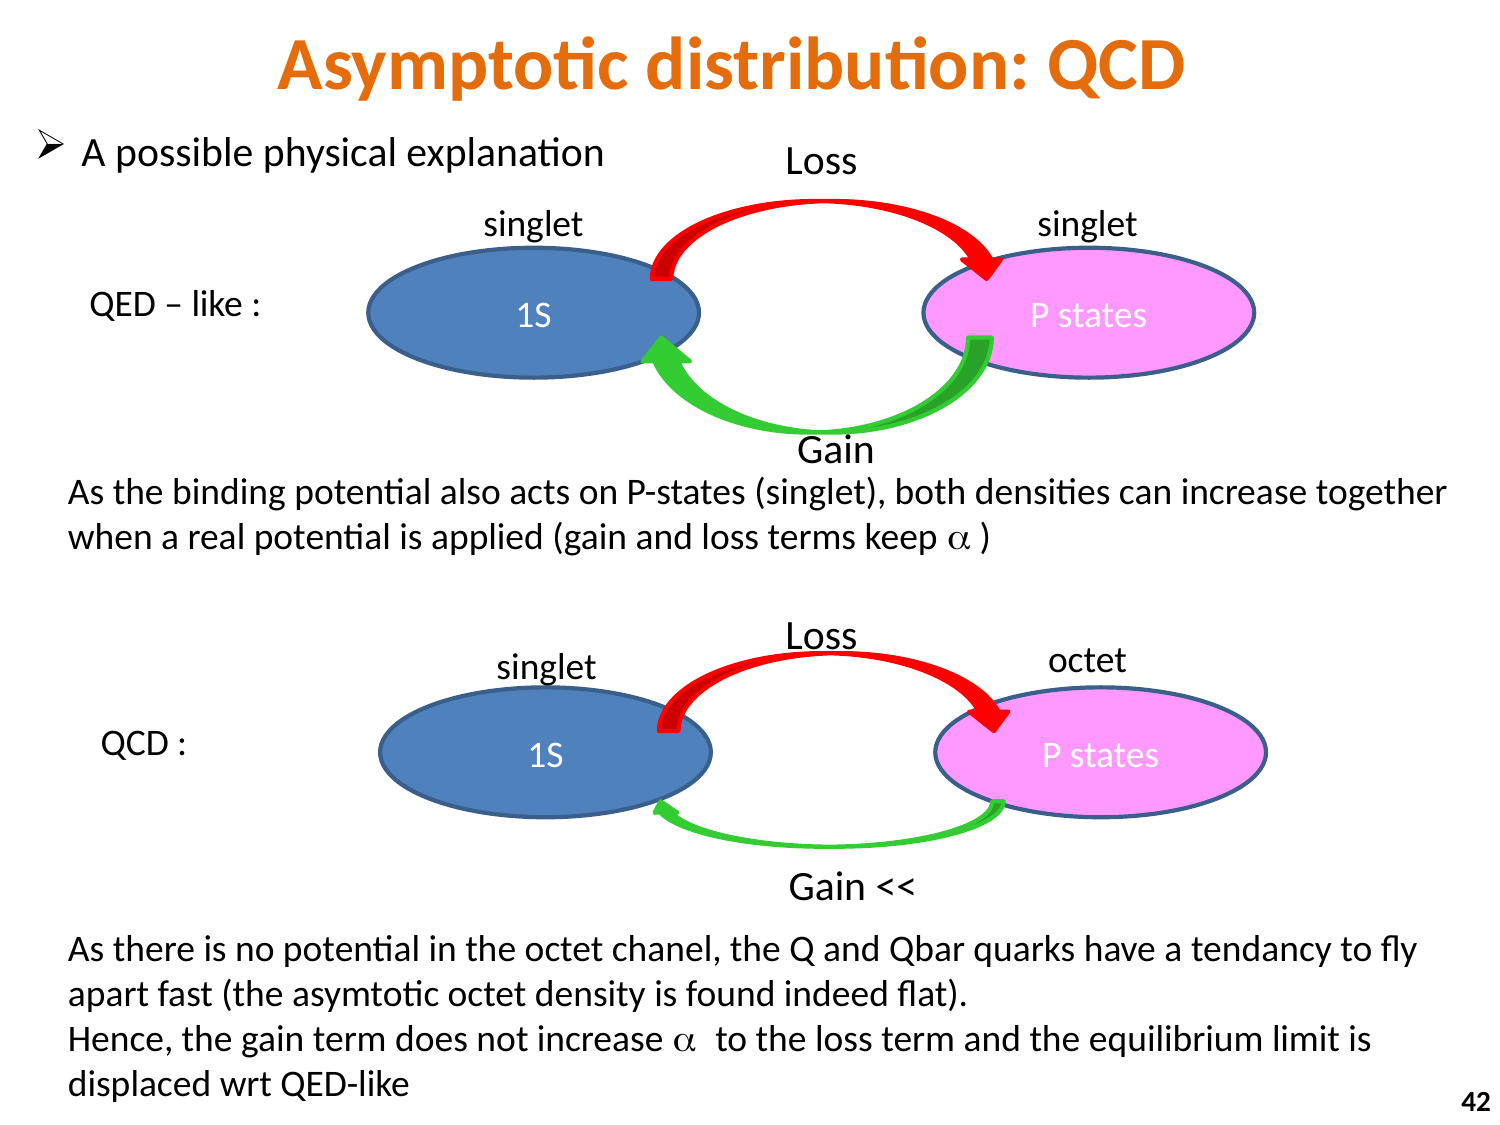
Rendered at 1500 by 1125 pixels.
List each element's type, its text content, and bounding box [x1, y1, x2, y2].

text_box [890, 335, 994, 429]
text_box Gain [782, 414, 890, 460]
text_box [640, 335, 782, 434]
text_box As there is no potential in the octet chanel, the Q and Qbar quarks have a tendancy to fly apart fast (the asymtotic octet density is found indeed flat). Hence, the gain term does not increase a to the loss term and the equilibrium limit is displaced wrt QED-like [53, 916, 1475, 1112]
text_box Gain << [773, 851, 933, 916]
text_box Loss [770, 656, 873, 666]
text_box Loss [770, 600, 873, 654]
text_box QCD : [85, 710, 211, 771]
text_box Asymptotic distribution: QCD [0, 12, 1483, 107]
text_box [652, 799, 1006, 849]
text_box P states [933, 687, 1269, 820]
text_box As the binding potential also acts on P-states (singlet), both densities can increase together when a real potential is applied (gain and loss terms keep a ) [53, 460, 1495, 565]
text_box octet [1033, 627, 1142, 688]
text_box singlet [468, 191, 599, 252]
text_box QED – like : [74, 271, 286, 332]
text_box singlet [481, 634, 612, 695]
text_box A possible physical explanation [19, 117, 1447, 183]
text_box [656, 651, 1011, 734]
text_box singlet [1022, 191, 1153, 252]
text_box [649, 198, 1003, 282]
text_box 1S [377, 690, 713, 820]
text_box 1S [366, 250, 702, 380]
text_box P states [921, 250, 1257, 380]
slide_number 42 [1156, 1069, 1500, 1125]
text_box Loss [770, 125, 873, 191]
